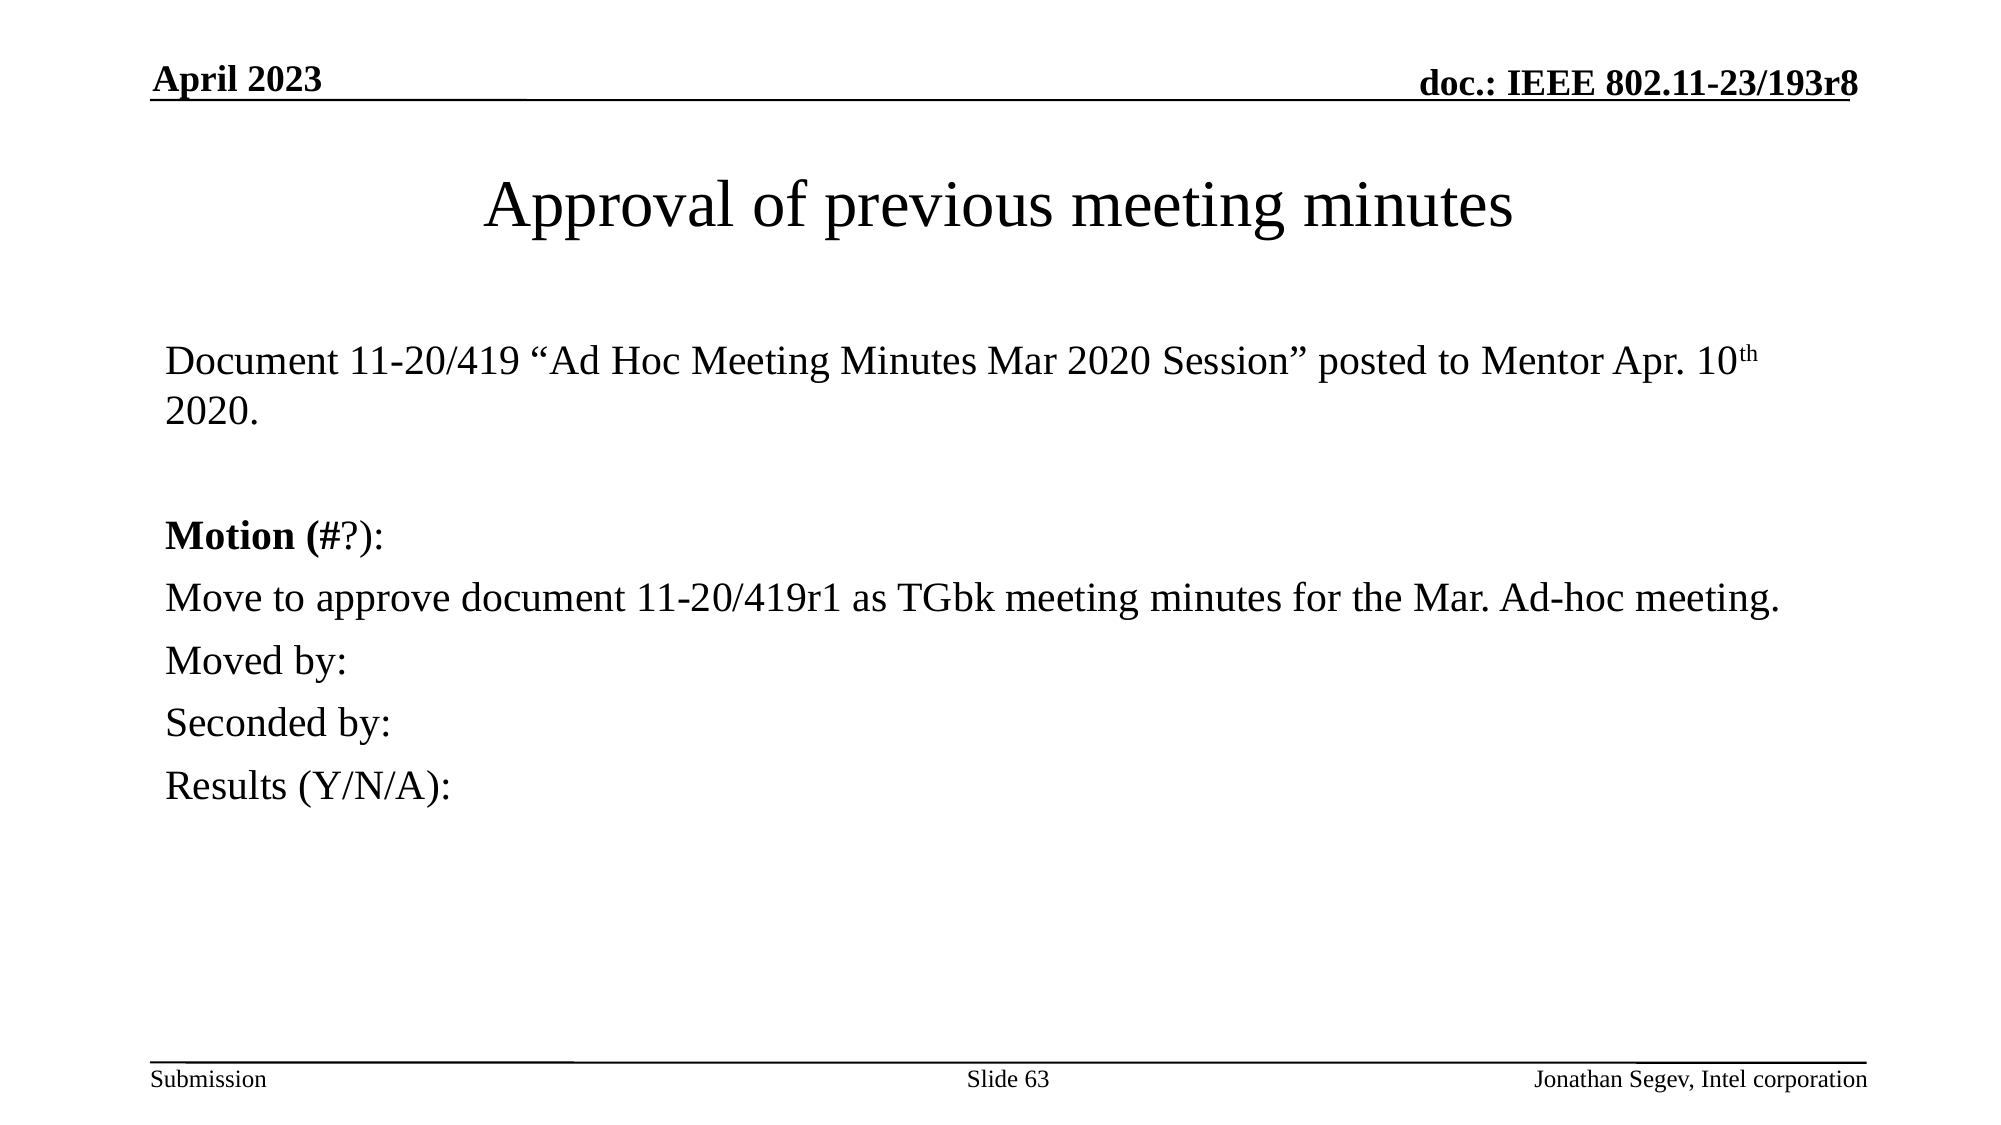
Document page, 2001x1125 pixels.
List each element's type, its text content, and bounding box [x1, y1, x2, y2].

footer Jonathan Segev, Intel corporation [1171, 1061, 1869, 1093]
title Approval of previous meeting minutes [149, 112, 1850, 288]
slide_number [152, 54, 563, 100]
slide_number Slide 63 [950, 1061, 1067, 1123]
list Document 11-20/419 “Ad Hoc Meeting Minutes Mar 2020 Session” posted to Mentor Apr. 10th 2020. Motion (#?): Move to approve document 11-20/419r1 as TGbk meeting minutes for the Mar. Ad-hoc meeting. Moved by: Seconded by: Results (Y/N/A): [149, 324, 1850, 1000]
